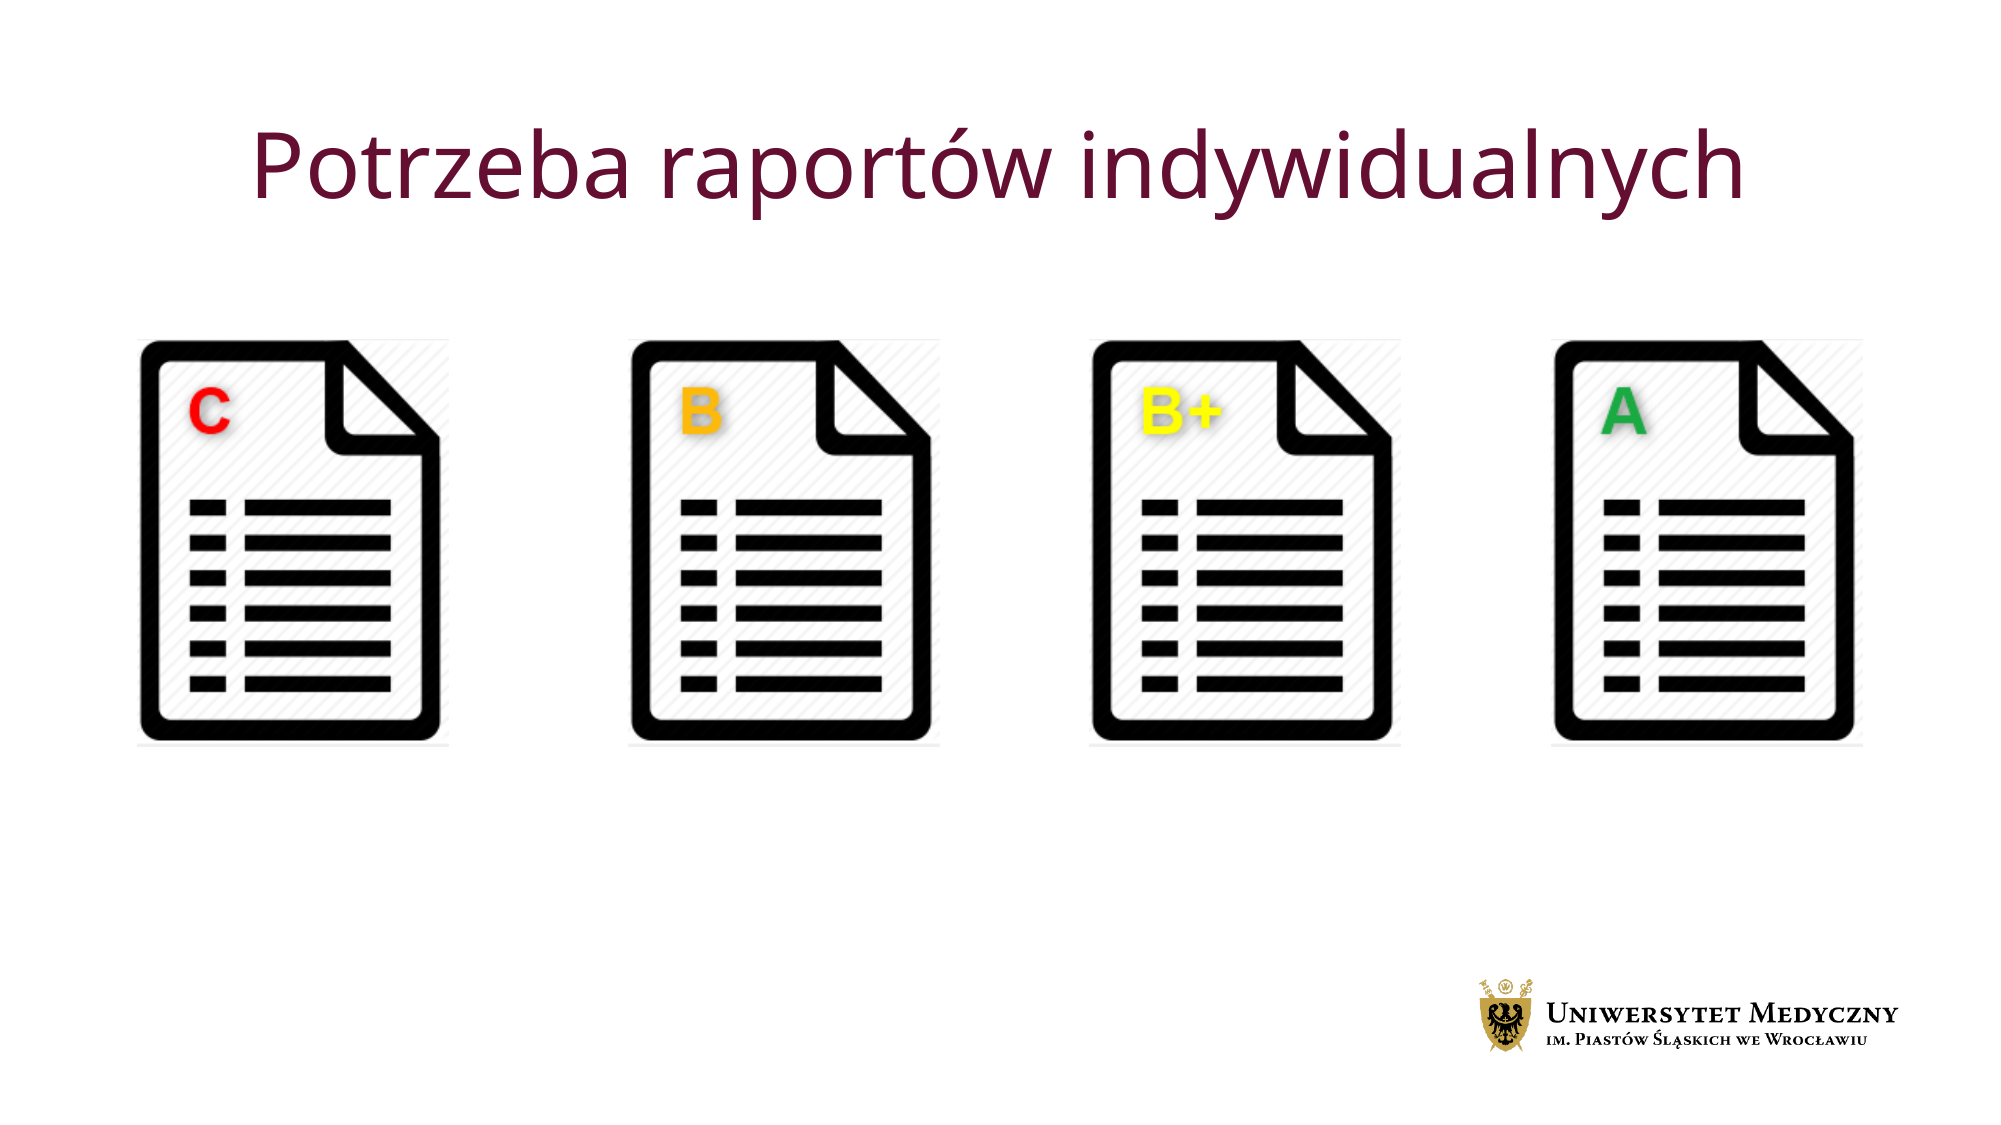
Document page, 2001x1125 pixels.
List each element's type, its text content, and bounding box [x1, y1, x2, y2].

picture [1449, 948, 1925, 1078]
picture [1551, 338, 1863, 748]
picture [1089, 338, 1402, 748]
title Potrzeba raportów indywidualnych [137, 59, 1863, 278]
picture [628, 338, 940, 748]
picture [137, 338, 449, 748]
